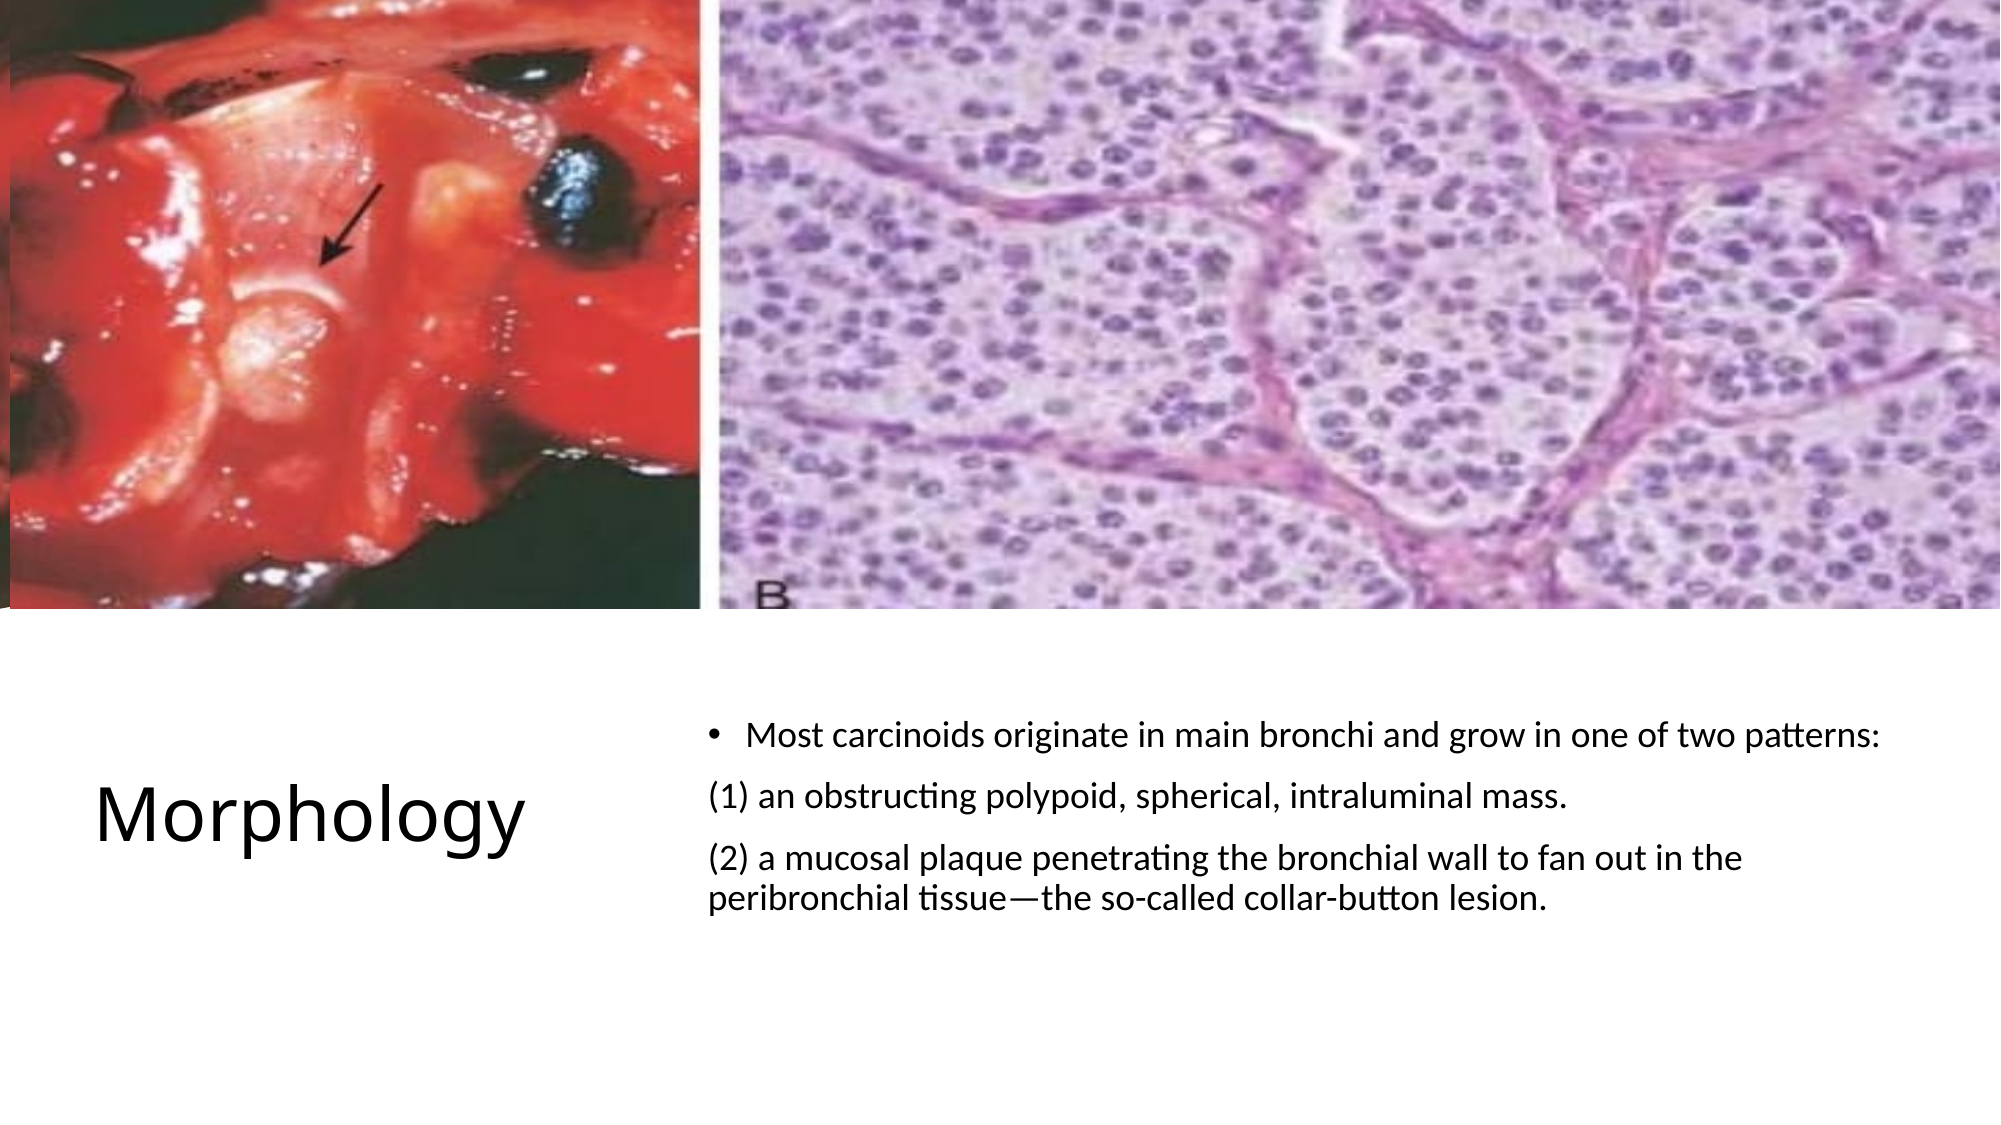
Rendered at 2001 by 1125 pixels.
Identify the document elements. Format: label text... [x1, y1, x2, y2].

list Most carcinoids originate in main bronchi and grow in one of two patterns: (1) an obstructing polypoid, spherical, intraluminal mass. (2) a mucosal plaque penetrating the bronchial wall to fan out in the peribronchial tissue—the so-called collar-button lesion. [692, 615, 1921, 1018]
picture [0, 0, 2000, 609]
title Morphology [78, 615, 619, 1018]
